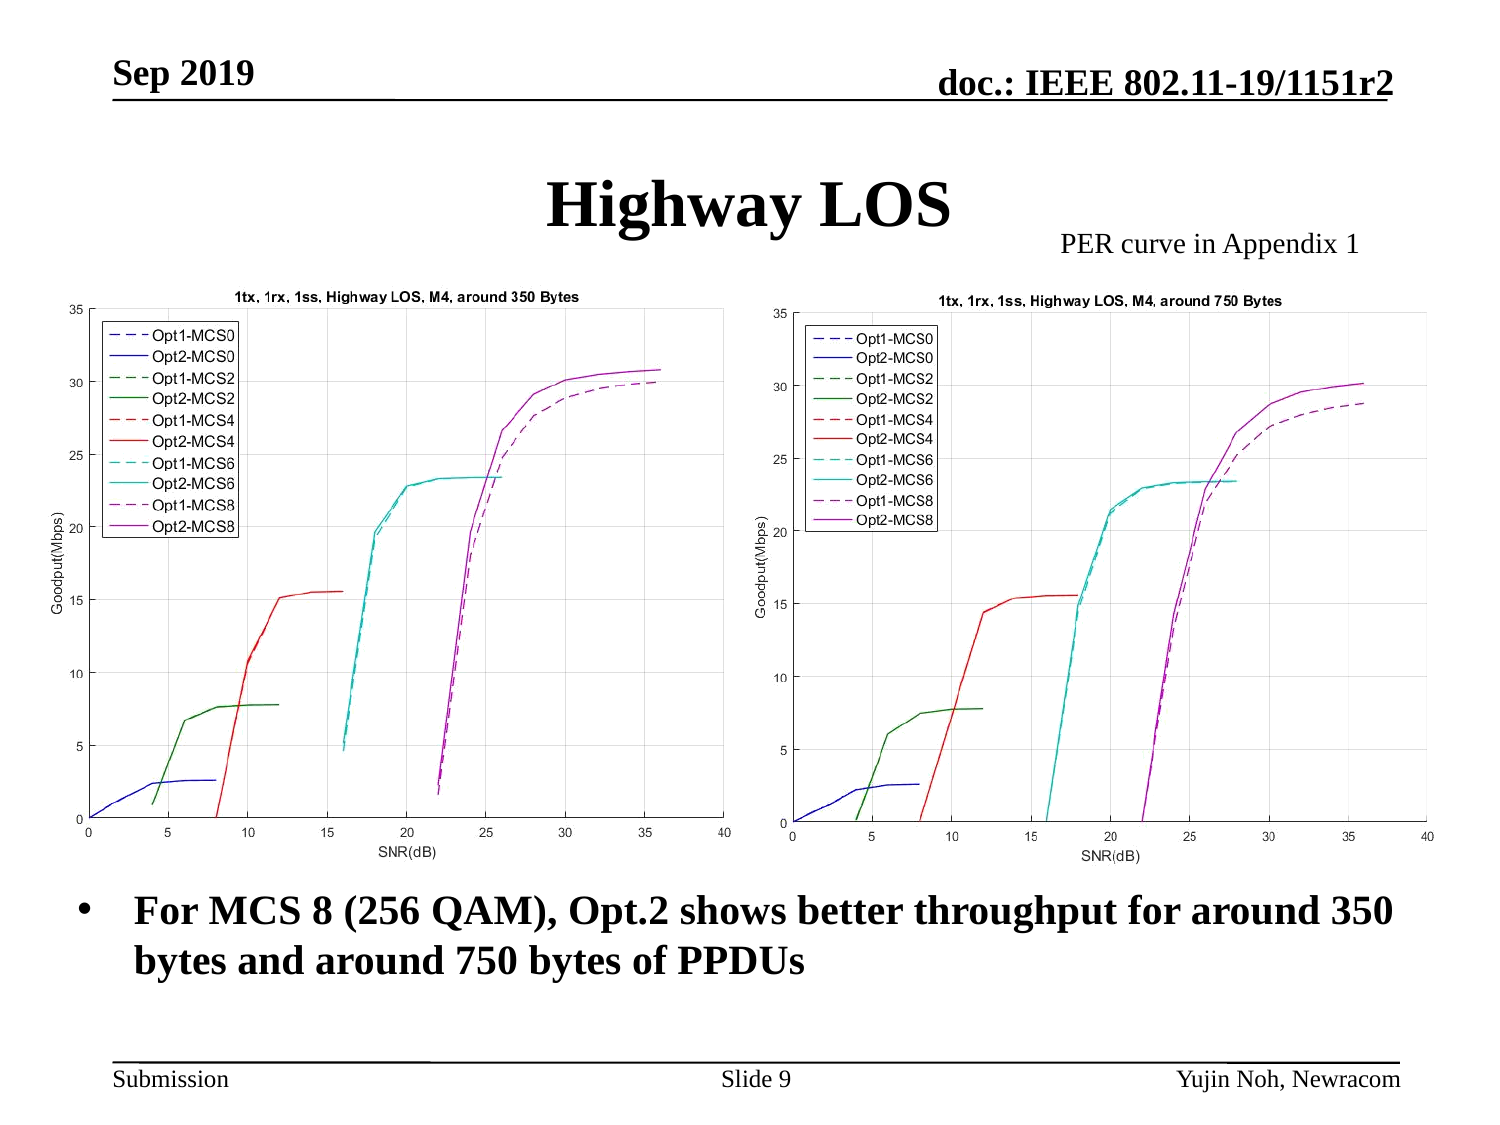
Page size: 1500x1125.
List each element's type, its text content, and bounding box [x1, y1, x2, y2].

slide_number Slide 9 [712, 1061, 800, 1123]
title Highway LOS [112, 112, 1388, 264]
text_box PER curve in Appendix 1 [1045, 217, 1421, 264]
picture [0, 261, 1500, 890]
list For MCS 8 (256 QAM), Opt.2 shows better throughput for around 350 bytes and around 750 bytes of PPDUs [62, 894, 1426, 1026]
footer Yujin Noh, Newracom [878, 1061, 1402, 1093]
